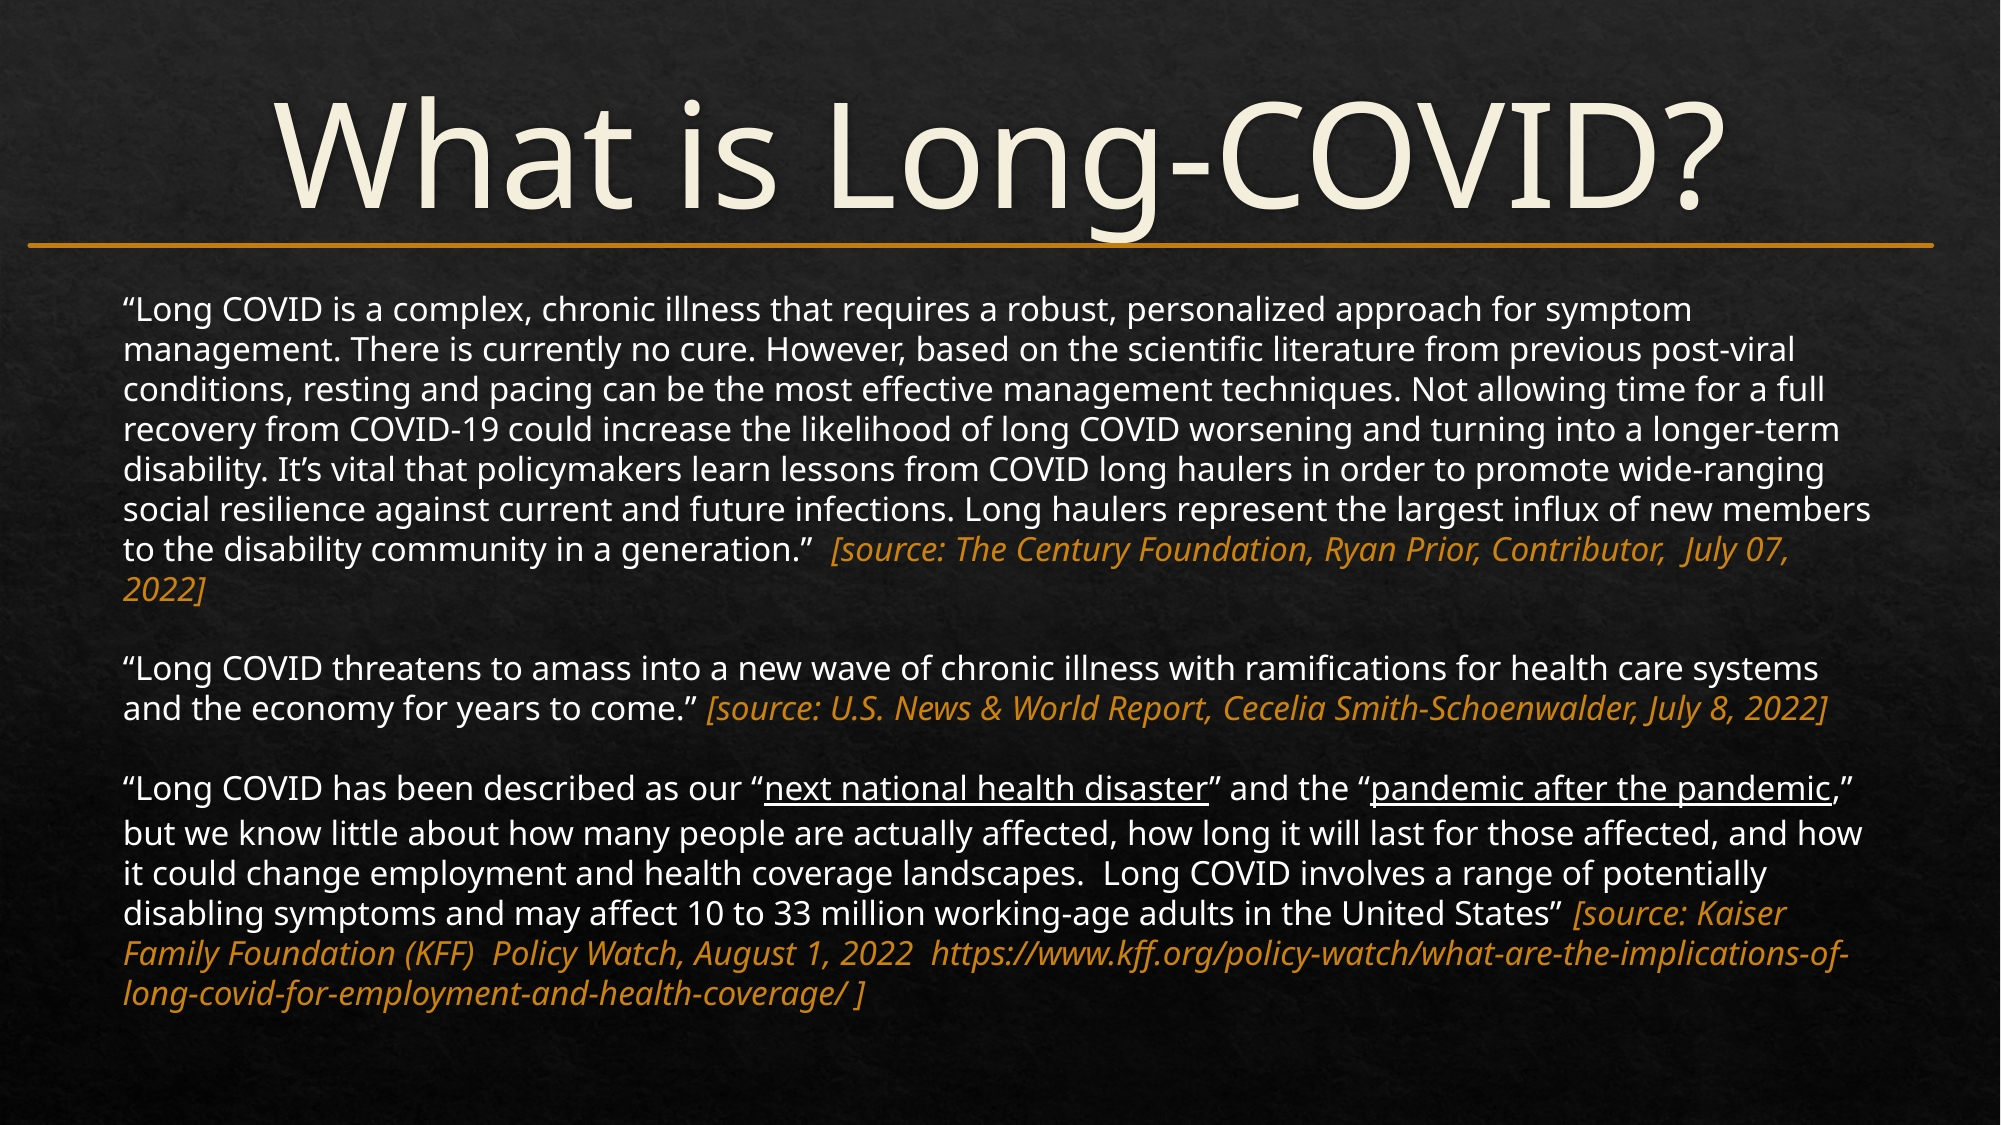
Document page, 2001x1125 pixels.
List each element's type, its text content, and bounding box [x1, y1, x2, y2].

text_box “Long COVID is a complex, chronic illness that requires a robust, personalized approach for symptom management. There is currently no cure. However, based on the scientific literature from previous post-viral conditions, resting and pacing can be the most effective management techniques. Not allowing time for a full recovery from COVID-19 could increase the likelihood of long COVID worsening and turning into a longer-term disability. It’s vital that policymakers learn lessons from COVID long haulers in order to promote wide-ranging social resilience against current and future infections. Long haulers represent the largest influx of new members to the disability community in a generation.” [source: The Century Foundation, Ryan Prior, Contributor, July 07, 2022] “Long COVID threatens to amass into a new wave of chronic illness with ramifications for health care systems and the economy for years to come.” [source: U.S. News & World Report, Cecelia Smith-Schoenwalder, July 8, 2022] “Long COVID has been described as our “next national health disaster” and the “pandemic after the pandemic,” but we know little about how many people are actually affected, how long it will last for those affected, and how it could change employment and health coverage landscapes. Long COVID involves a range of potentially disabling symptoms and may affect 10 to 33 million working-age adults in the United States” [source: Kaiser Family Foundation (KFF) Policy Watch, August 1, 2022 https://www.kff.org/policy-watch/what-are-the-implications-of-long-covid-for-employment-and-health-coverage/ ] [108, 280, 1892, 1100]
title What is Long-COVID? [29, 52, 1971, 246]
